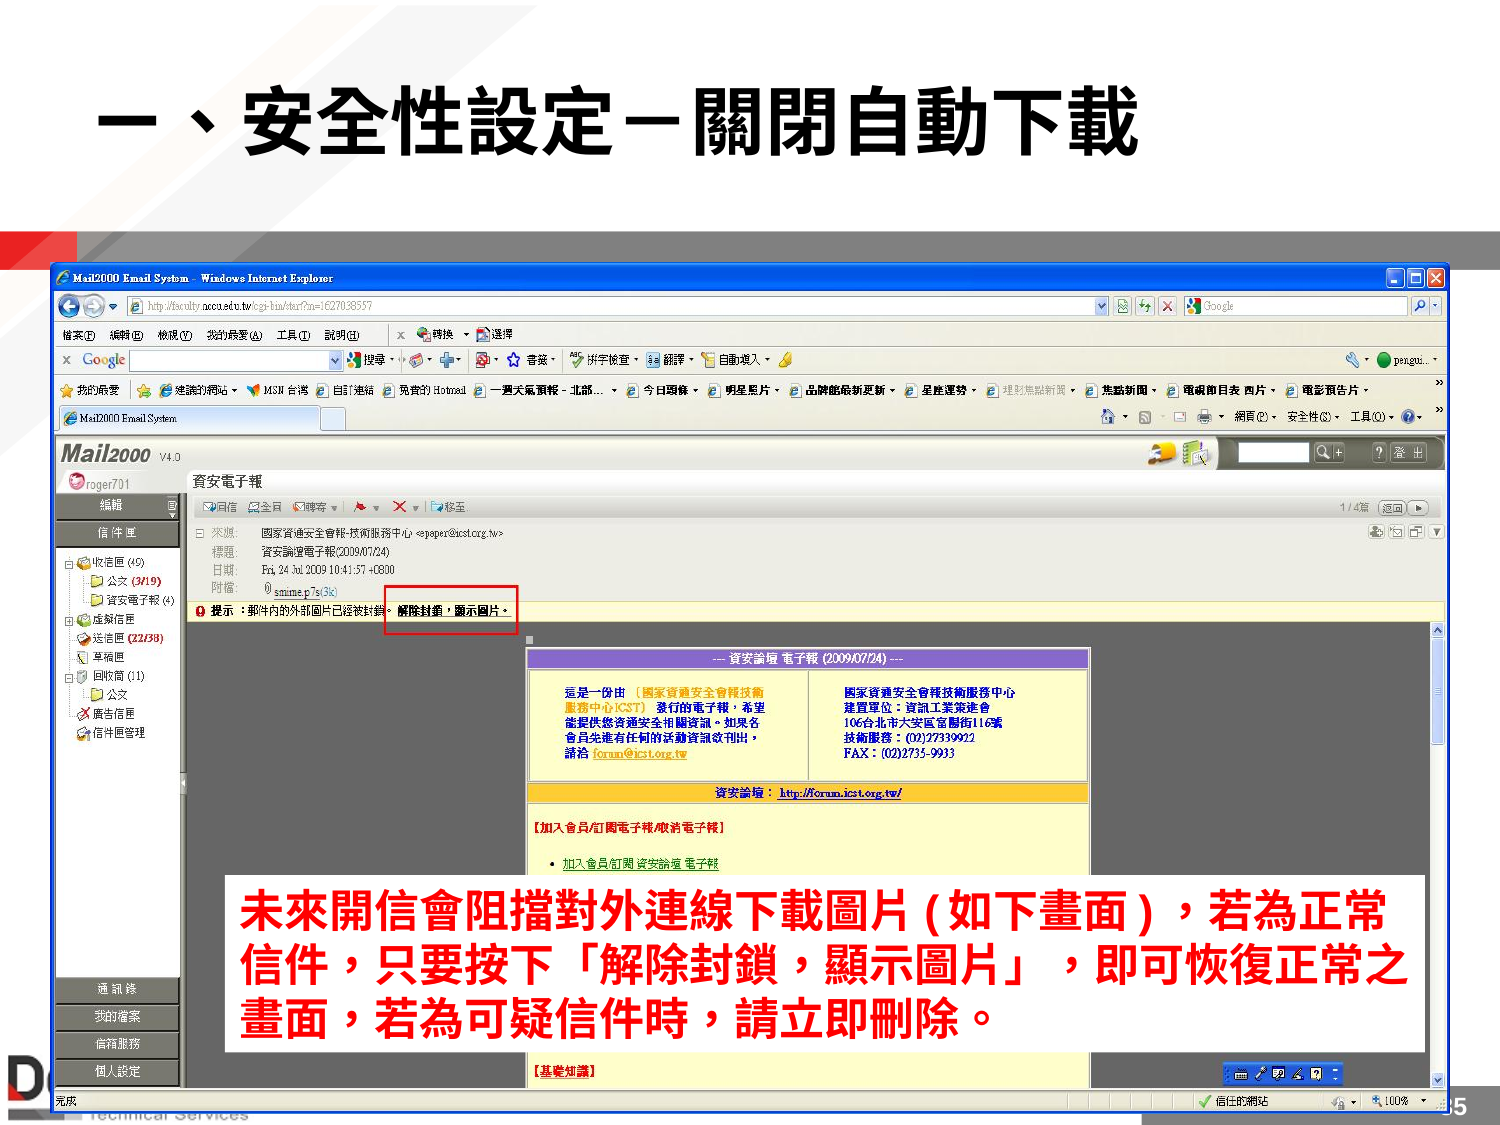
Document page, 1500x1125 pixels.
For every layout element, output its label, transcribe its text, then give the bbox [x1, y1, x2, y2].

title ㄧ、安全性設定－關閉自動下載 [75, 19, 1425, 220]
picture [7, 262, 1451, 1122]
slide_number 35 [1399, 1086, 1483, 1125]
